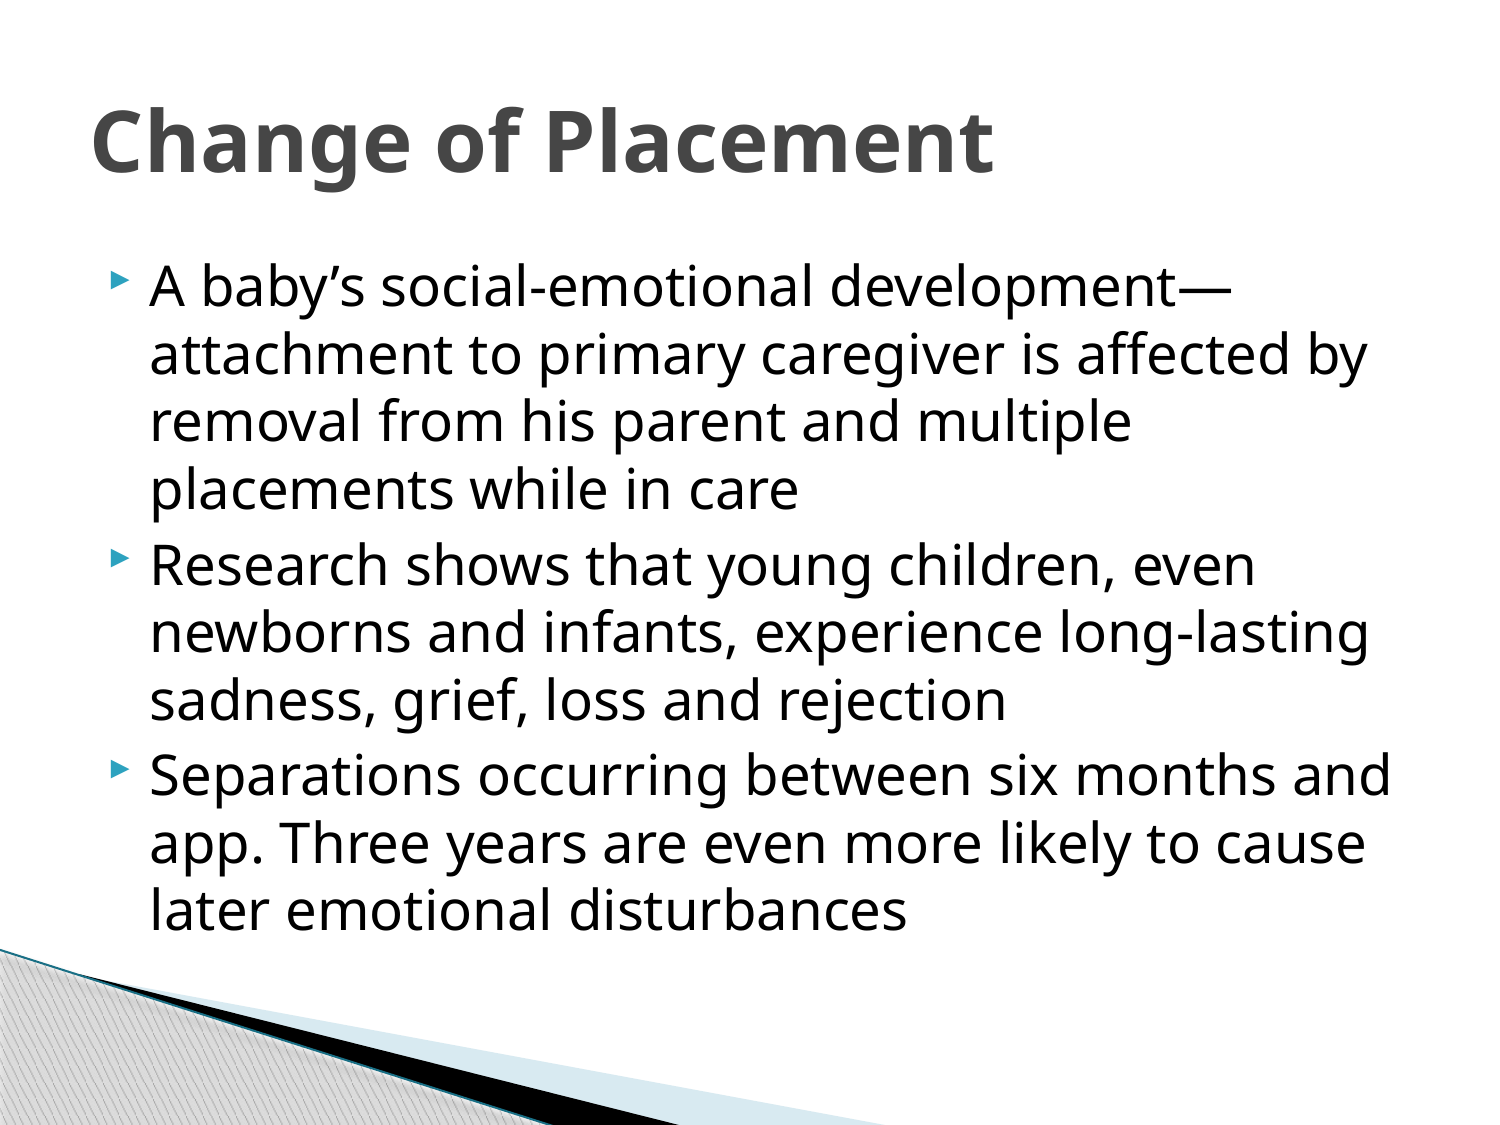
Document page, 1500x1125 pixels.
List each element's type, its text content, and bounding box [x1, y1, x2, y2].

list A baby’s social-emotional development—attachment to primary caregiver is affected by removal from his parent and multiple placements while in care Research shows that young children, even newborns and infants, experience long-lasting sadness, grief, loss and rejection Separations occurring between six months and app. Three years are even more likely to cause later emotional disturbances [75, 243, 1425, 986]
title Change of Placement [75, 45, 1425, 233]
